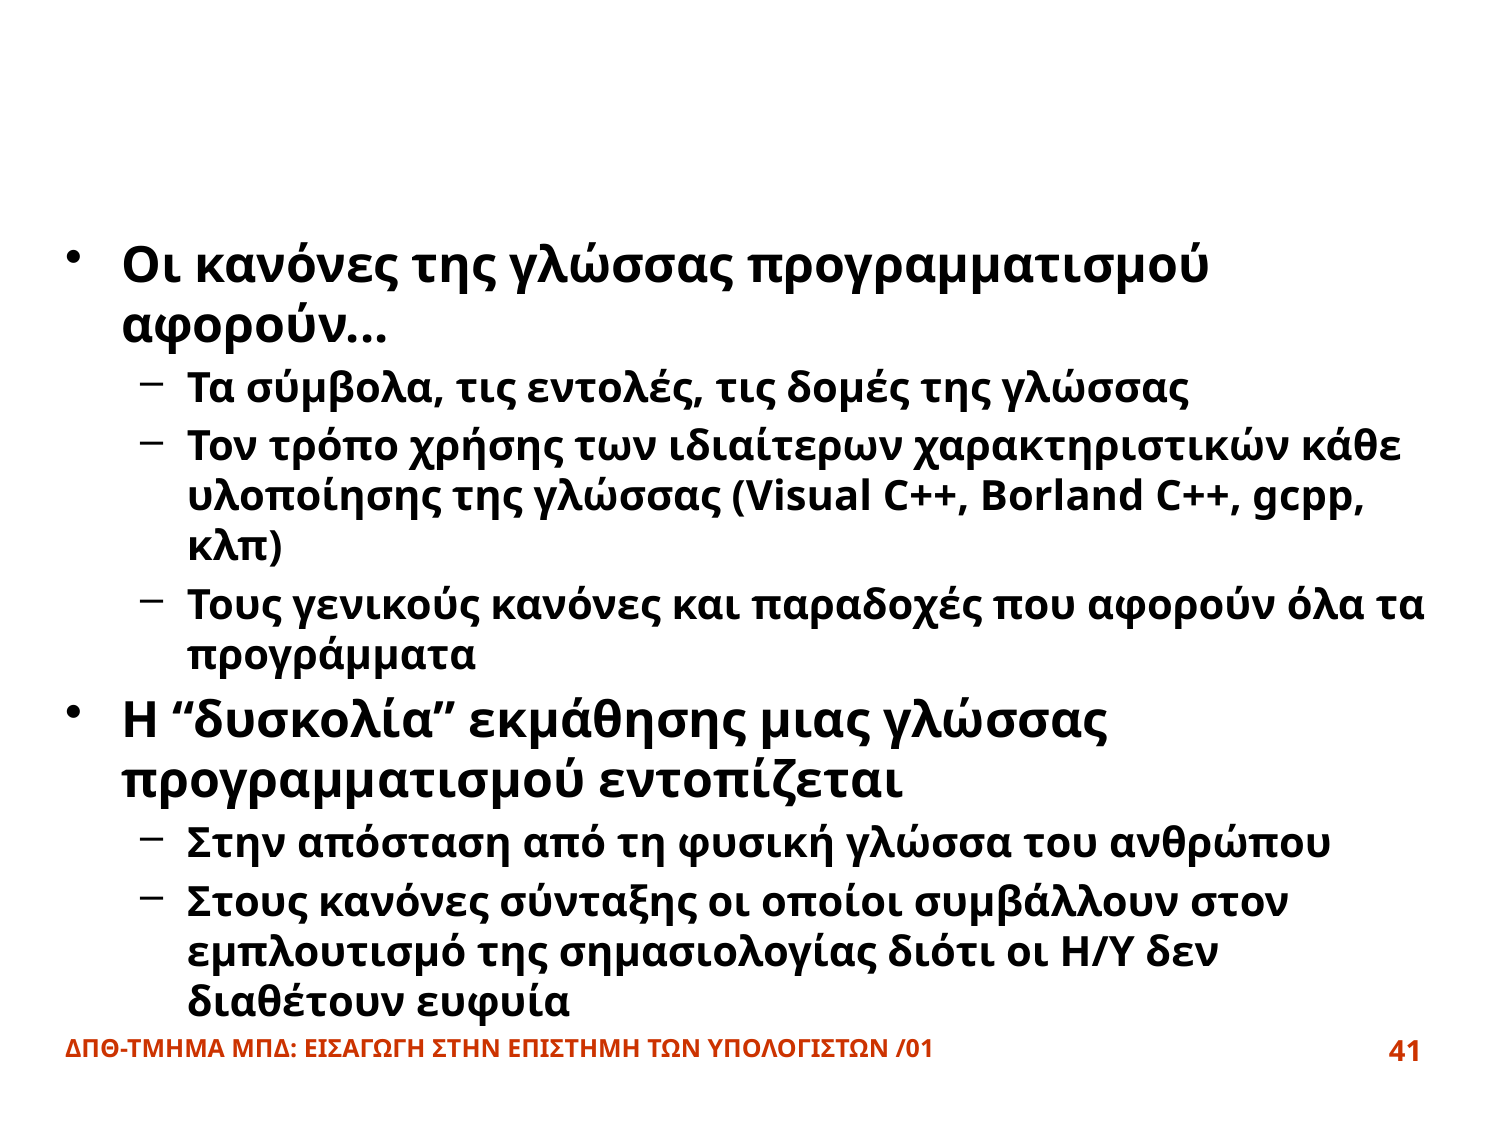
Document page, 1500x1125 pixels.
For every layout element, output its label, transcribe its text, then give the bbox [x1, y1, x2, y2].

slide_number 41 [1249, 1024, 1438, 1101]
list Οι κανόνες της γλώσσας προγραμματισμού αφορούν... Τα σύμβολα, τις εντολές, τις δομές της γλώσσας Τον τρόπο χρήσης των ιδιαίτερων χαρακτηριστικών κάθε υλοποίησης της γλώσσας (Visual C++, Borland C++, gcpp, κλπ) Τους γενικούς κανόνες και παραδοχές που αφορούν όλα τα προγράμματα Η “δυσκολία” εκμάθησης μιας γλώσσας προγραμματισμού εντοπίζεται Στην απόσταση από τη φυσική γλώσσα του ανθρώπου Στους κανόνες σύνταξης οι οποίοι συμβάλλουν στον εμπλουτισμό της σημασιολογίας διότι οι Η/Υ δεν διαθέτουν ευφυία [50, 224, 1450, 1000]
footer ΔΠΘ-ΤΜΗΜΑ ΜΠΔ: ΕΙΣΑΓΩΓΗ ΣΤΗΝ ΕΠΙΣΤΗΜΗ ΤΩΝ ΥΠΟΛΟΓΙΣΤΩΝ /01 [49, 1024, 1213, 1101]
